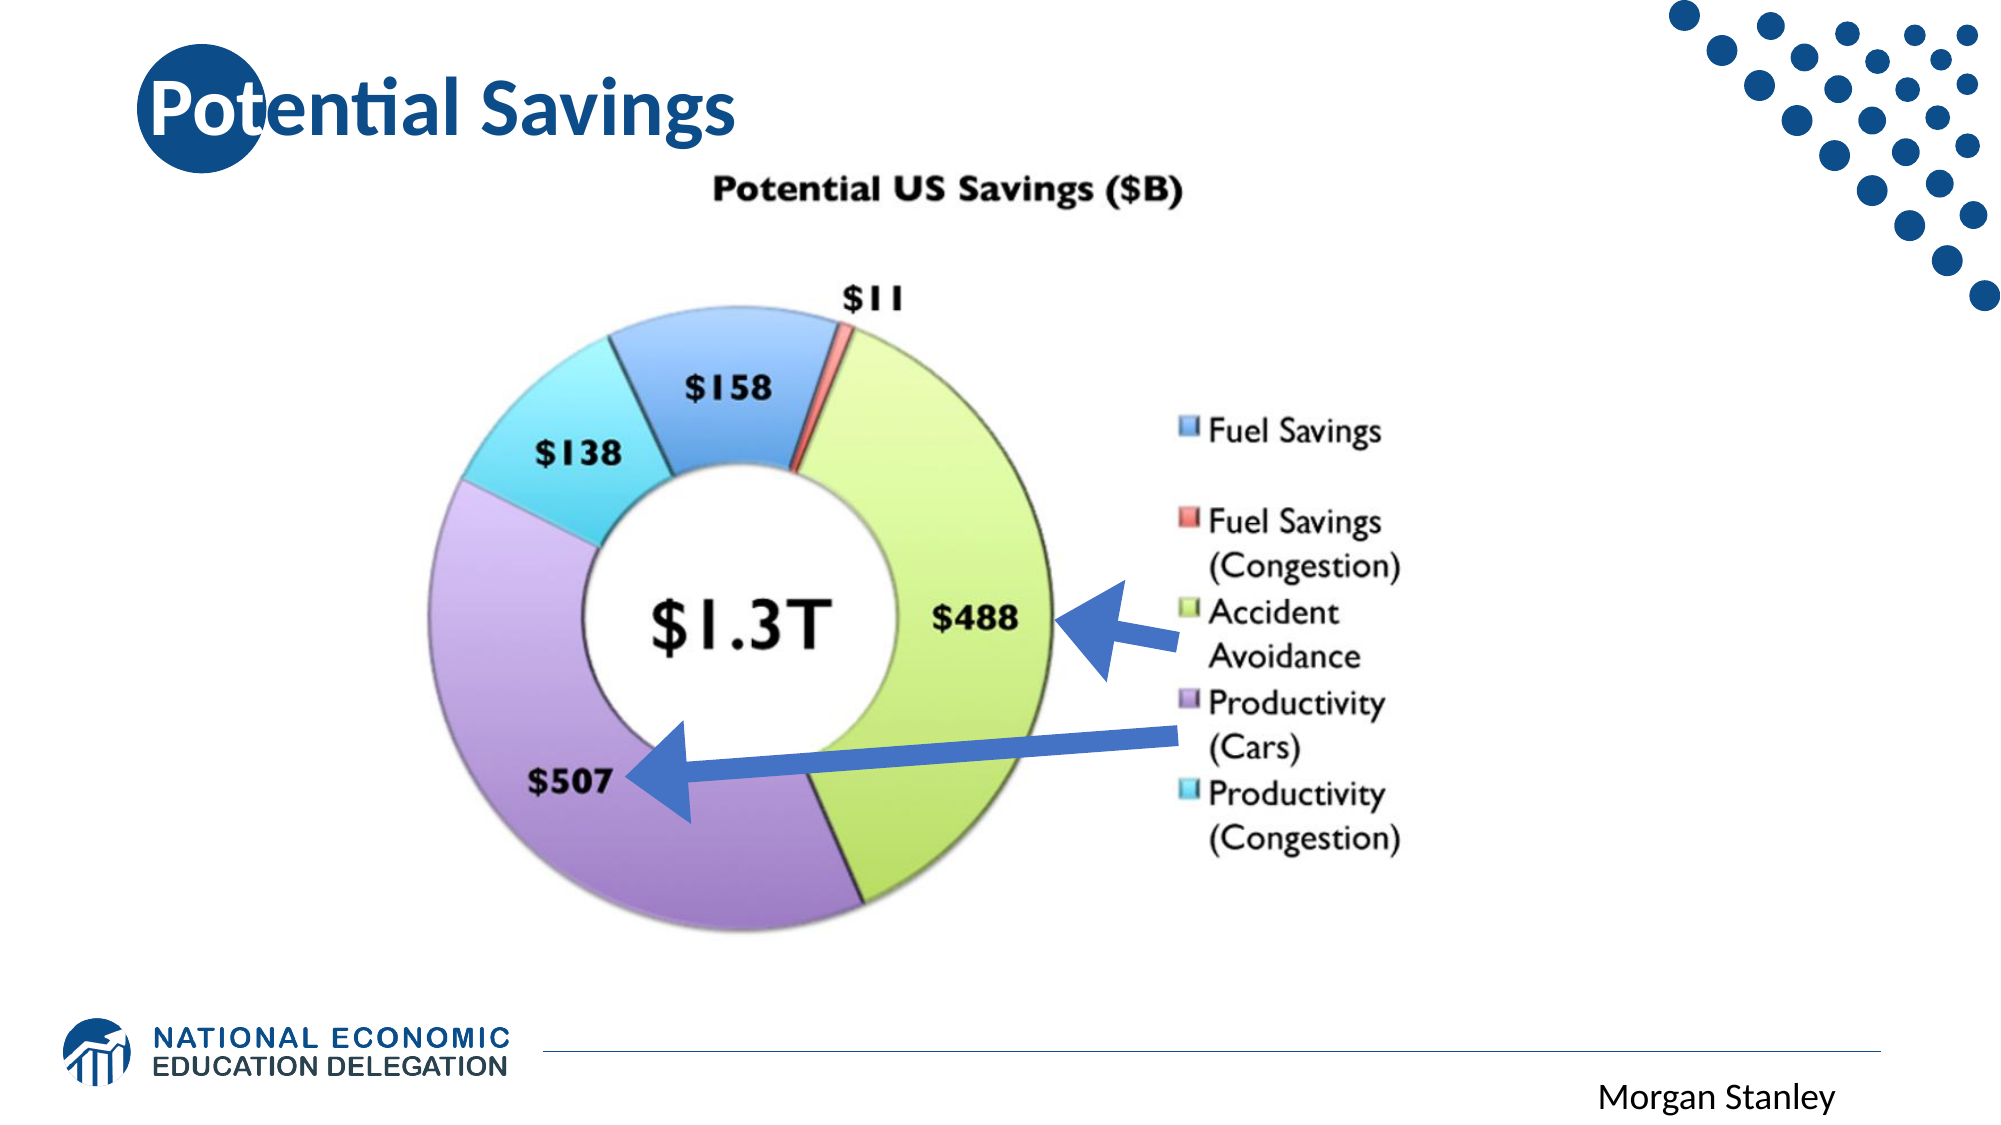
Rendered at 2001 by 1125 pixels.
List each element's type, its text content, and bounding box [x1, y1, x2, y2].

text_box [1054, 619, 1178, 643]
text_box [624, 735, 1178, 777]
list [376, 154, 1441, 977]
text_box Morgan Stanley [1582, 1064, 1860, 1125]
title Potential Savings [134, 0, 1860, 218]
picture [55, 1013, 520, 1091]
